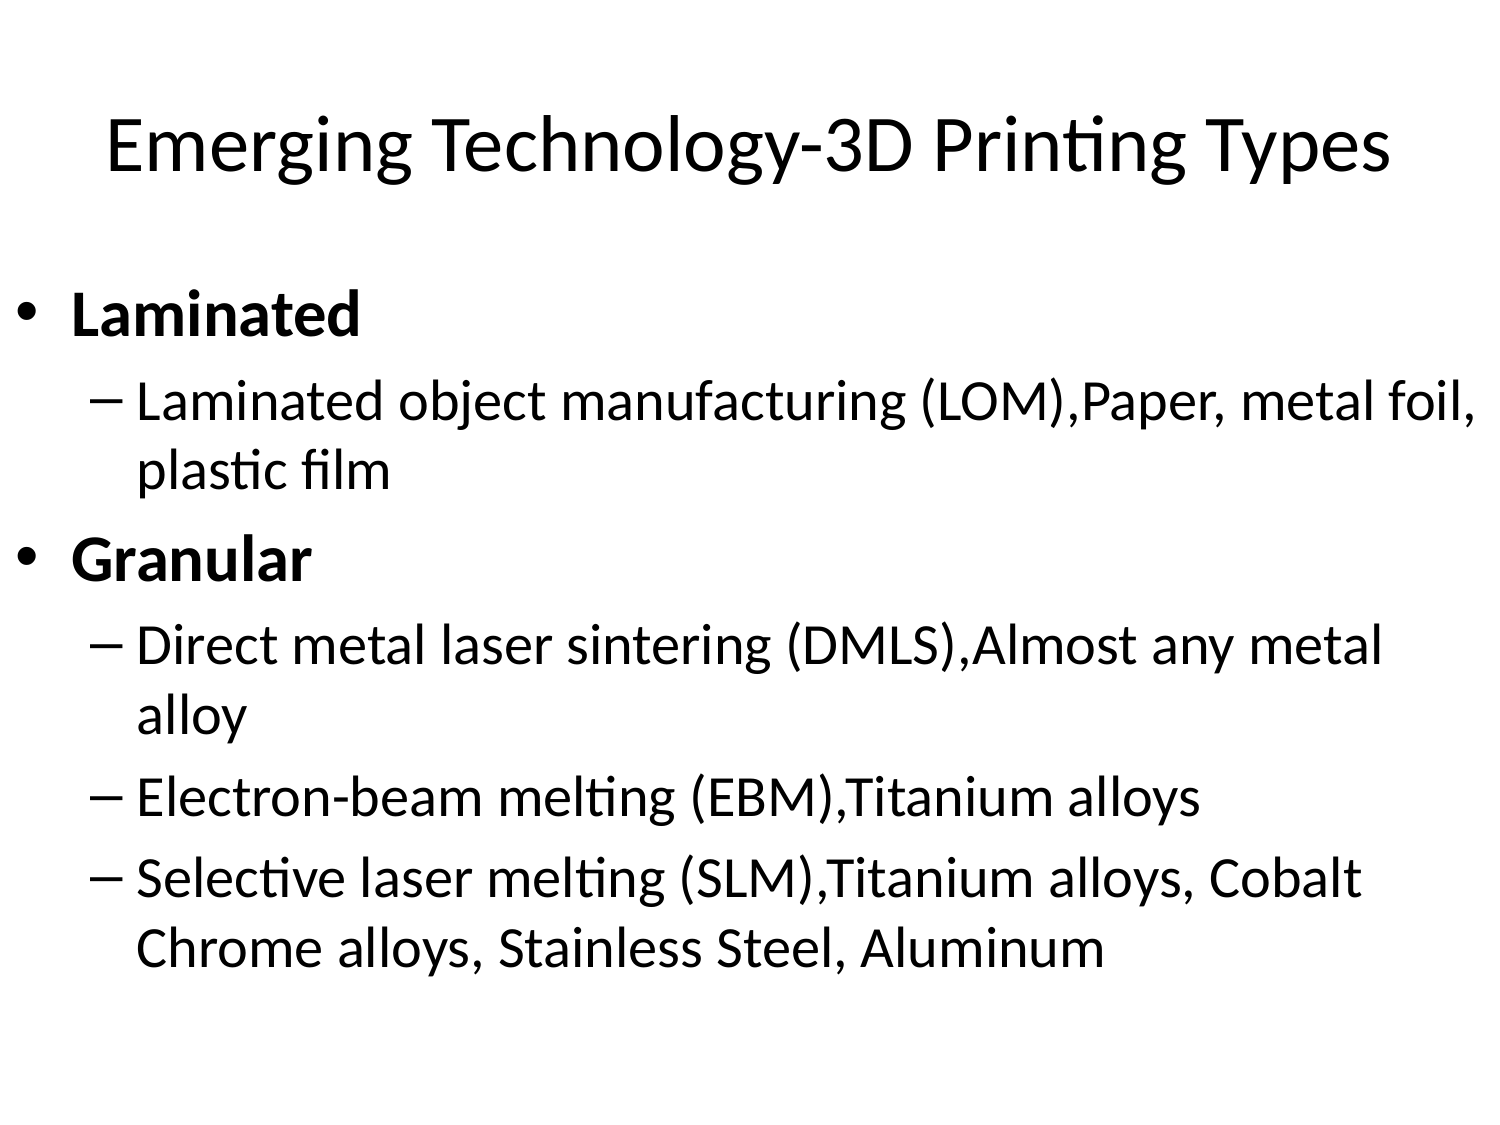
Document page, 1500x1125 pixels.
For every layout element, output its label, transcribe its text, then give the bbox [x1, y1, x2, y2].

list Laminated Laminated object manufacturing (LOM),Paper, metal foil, plastic film Granular Direct metal laser sintering (DMLS),Almost any metal alloy Electron-beam melting (EBM),Titanium alloys Selective laser melting (SLM),Titanium alloys, Cobalt Chrome alloys, Stainless Steel, Aluminum [0, 262, 1500, 1125]
title Emerging Technology-3D Printing Types [75, 45, 1425, 233]
